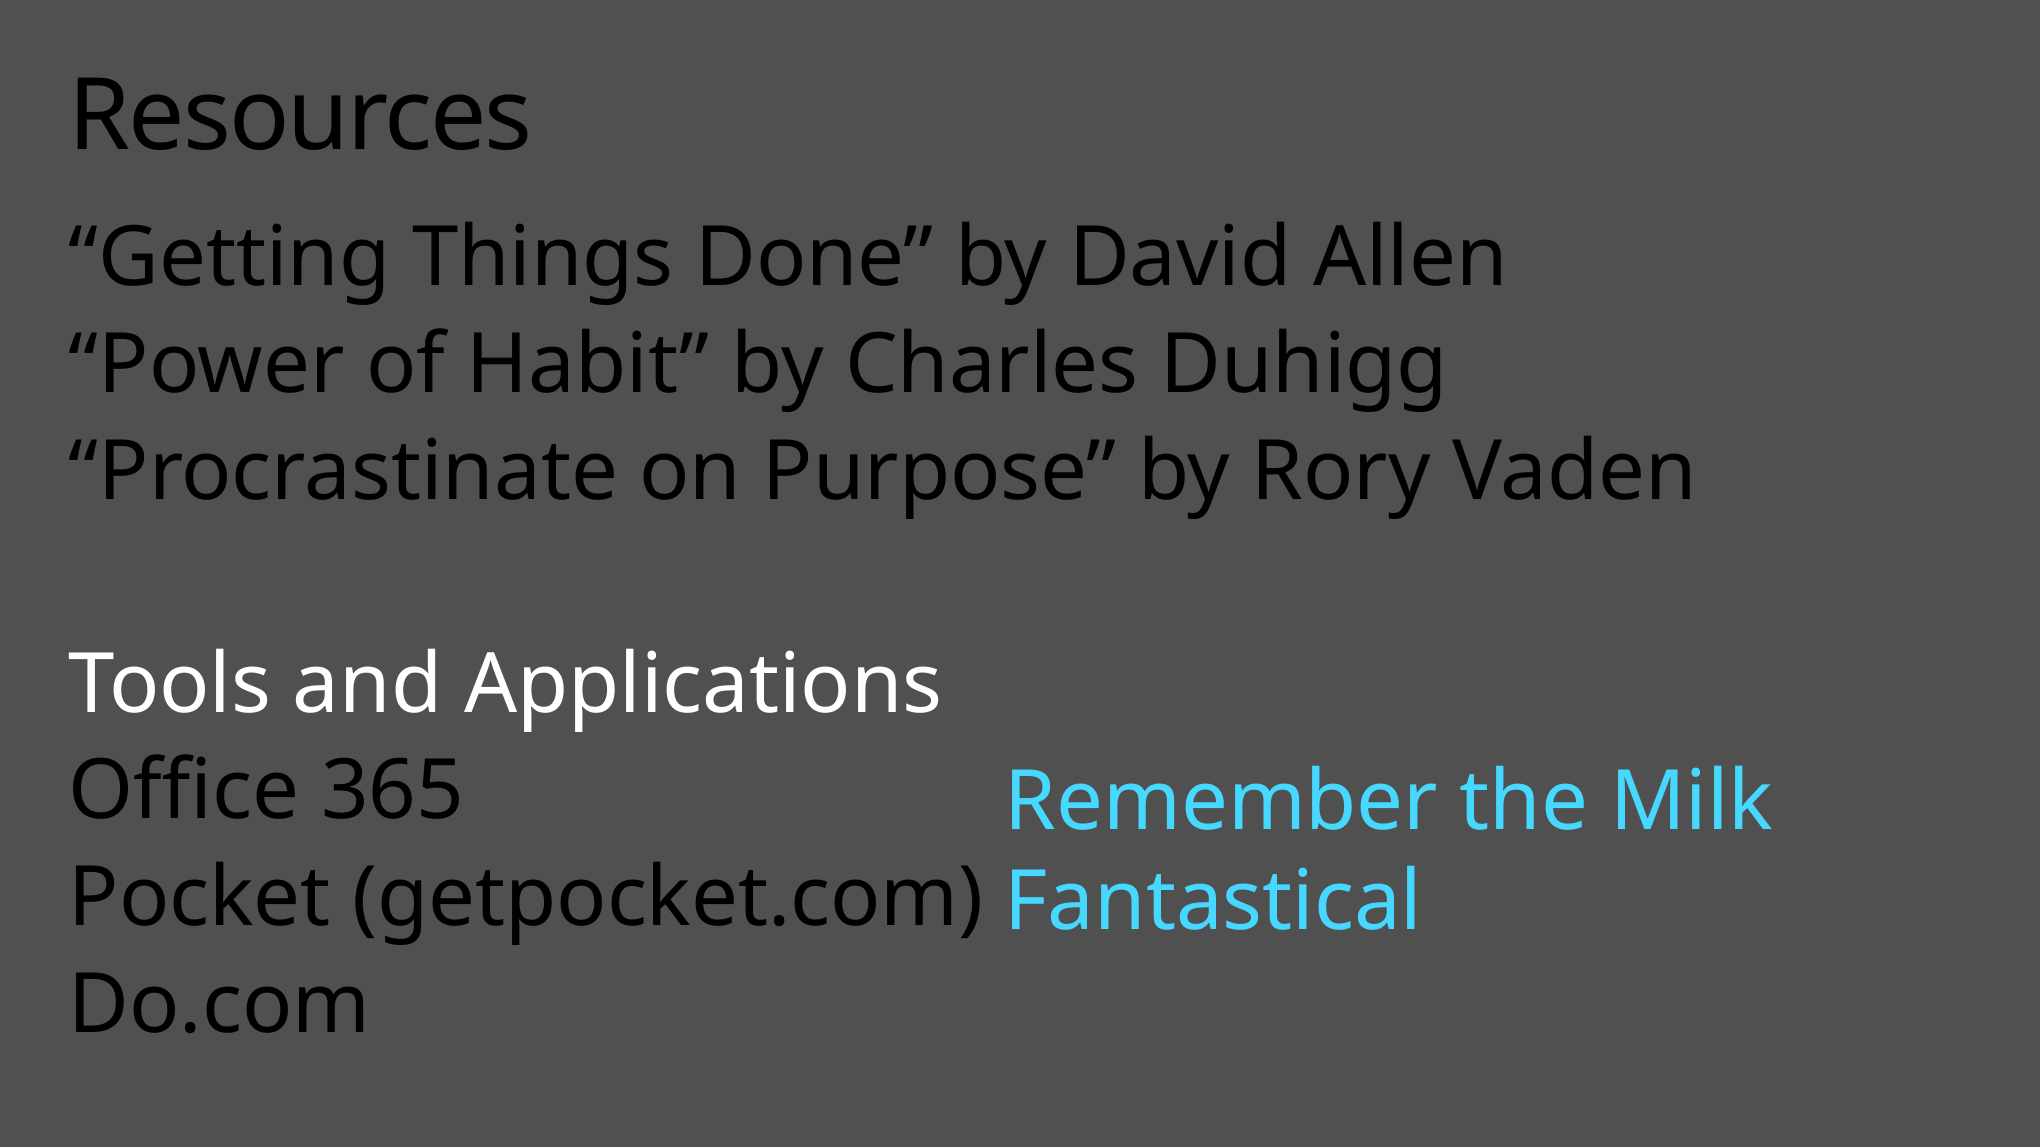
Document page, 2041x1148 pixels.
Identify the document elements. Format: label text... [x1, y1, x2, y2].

list “Getting Things Done” by David Allen “Power of Habit” by Charles Duhigg “Procrastinate on Purpose” by Rory Vaden Tools and Applications Office 365 Pocket (getpocket.com) Do.com [45, 198, 1996, 1098]
text_box Remember the Milk Fantastical [990, 738, 2010, 954]
title Resources [45, 48, 1996, 198]
